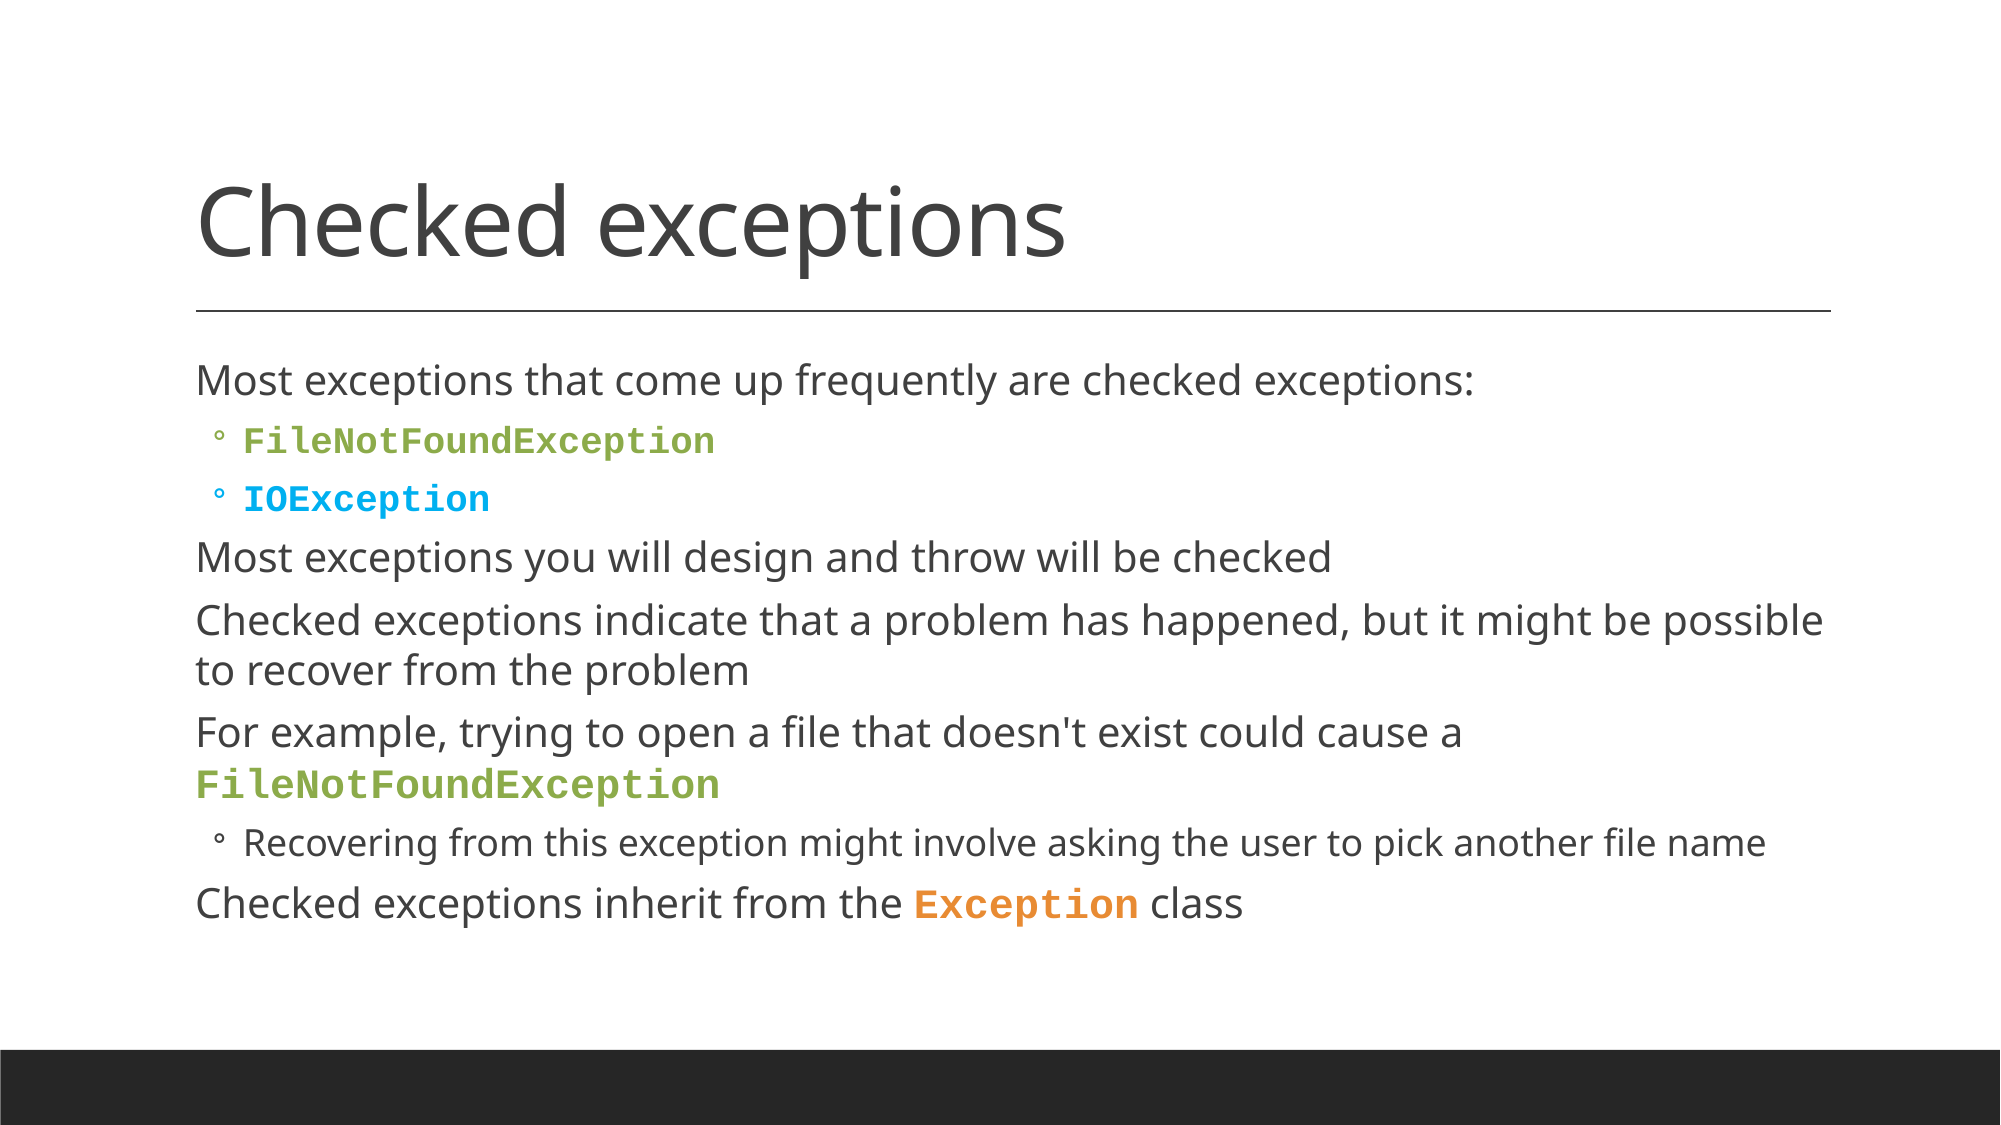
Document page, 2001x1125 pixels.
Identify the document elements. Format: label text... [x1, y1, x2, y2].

list Most exceptions that come up frequently are checked exceptions: FileNotFoundException IOException Most exceptions you will design and throw will be checked Checked exceptions indicate that a problem has happened, but it might be possible to recover from the problem For example, trying to open a file that doesn't exist could cause a FileNotFoundException Recovering from this exception might involve asking the user to pick another file name Checked exceptions inherit from the Exception class [180, 345, 1859, 963]
title Checked exceptions [180, 47, 1830, 285]
